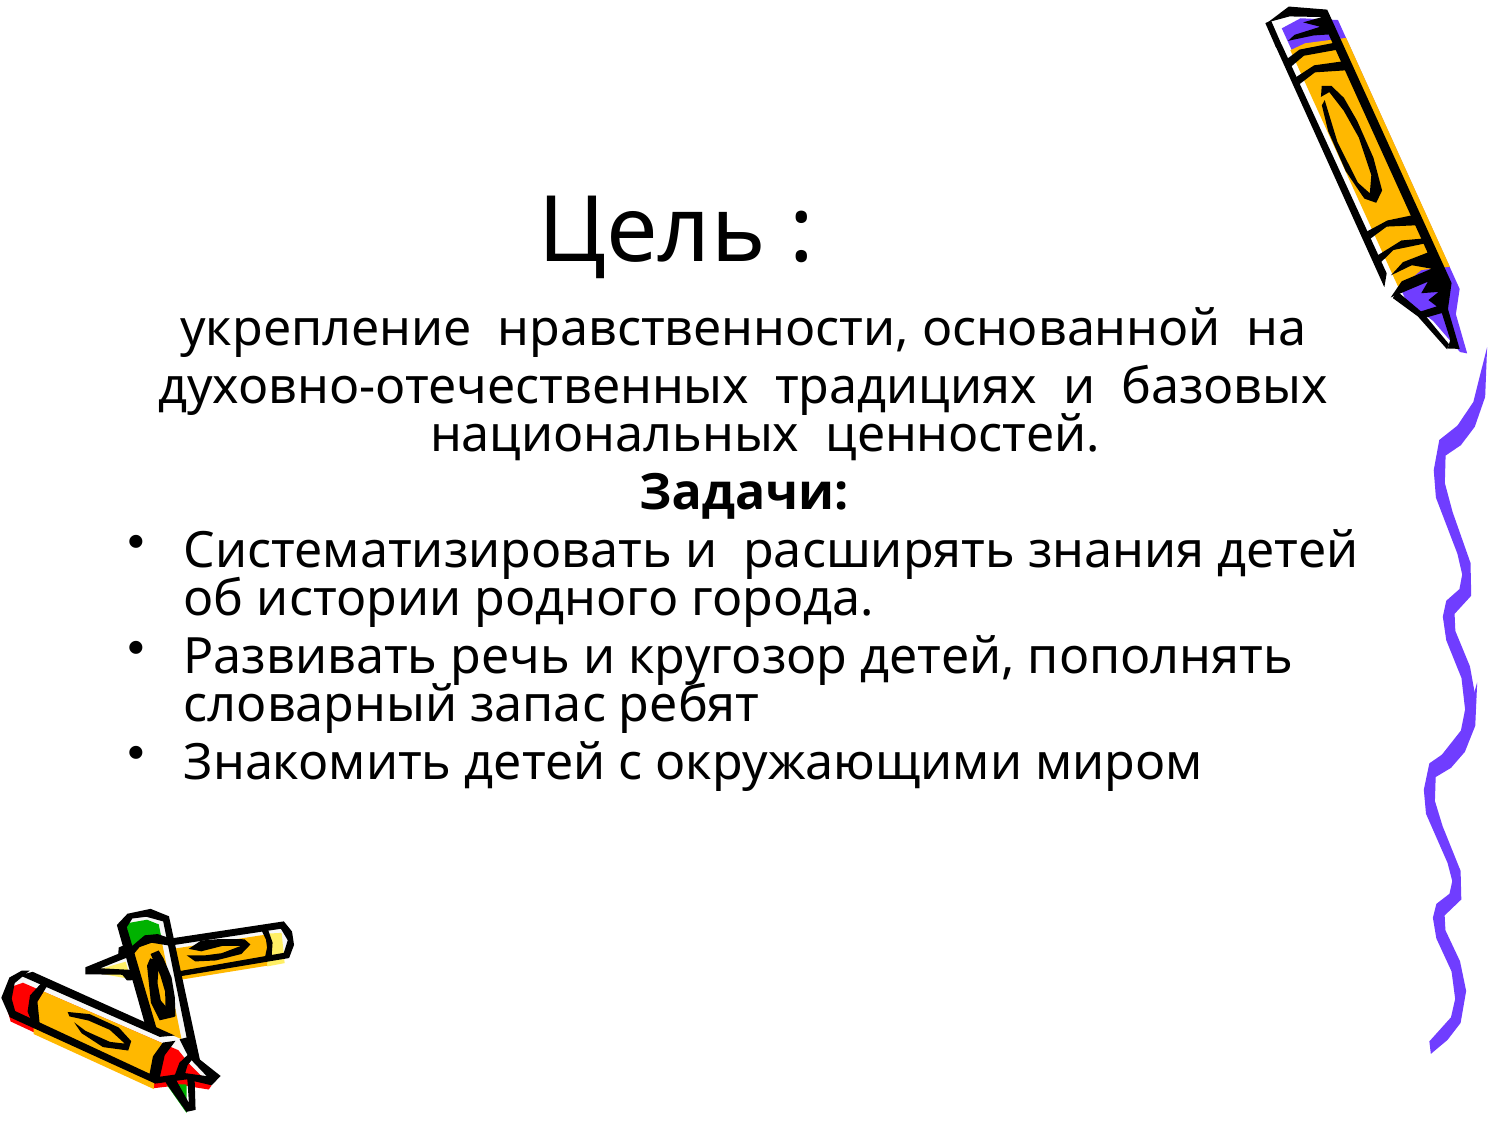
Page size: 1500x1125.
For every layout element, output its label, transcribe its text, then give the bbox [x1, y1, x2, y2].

title Цель : [112, 24, 1240, 288]
list укрепление нравственности, основанной на духовно-отечественных традициях и базовых национальных ценностей. Задачи: Систематизировать и расширять знания детей об истории родного города. Развивать речь и кругозор детей, пополнять словарный запас ребят Знакомить детей с окружающими миром [112, 299, 1376, 882]
